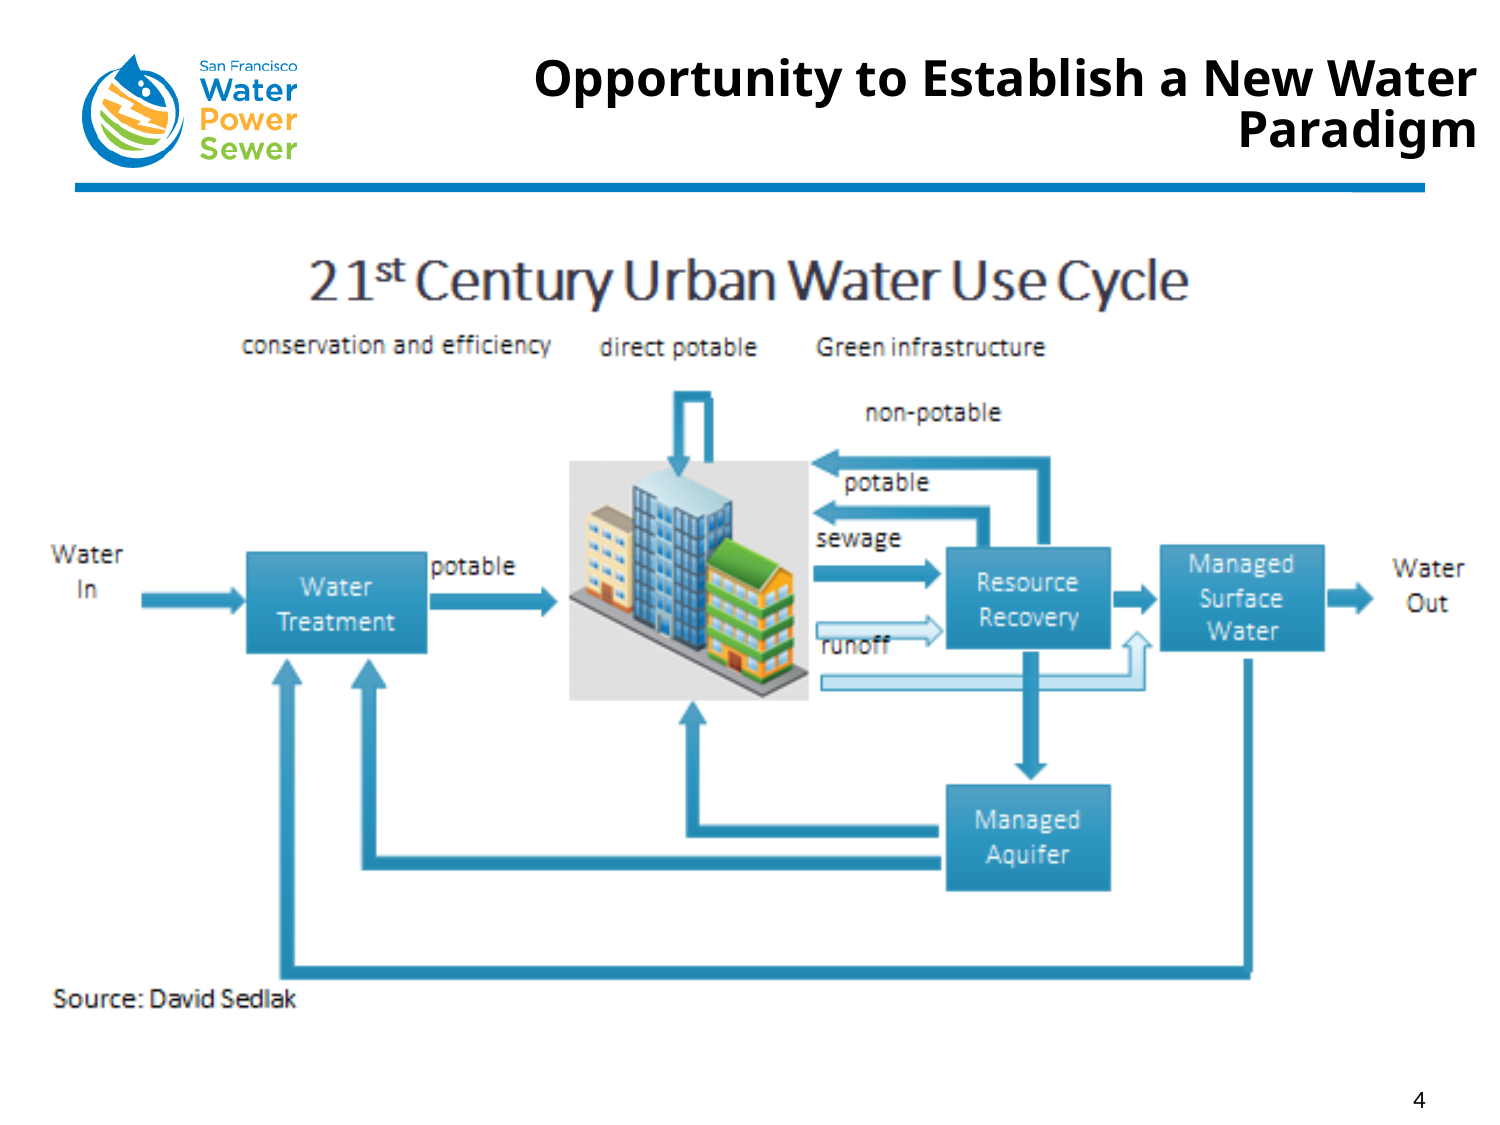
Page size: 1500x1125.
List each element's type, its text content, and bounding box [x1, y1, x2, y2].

slide_number 4 [1080, 1071, 1442, 1122]
title Opportunity to Establish a New Water Paradigm [311, 37, 1494, 175]
picture [5, 224, 1493, 1062]
picture [75, 44, 299, 177]
